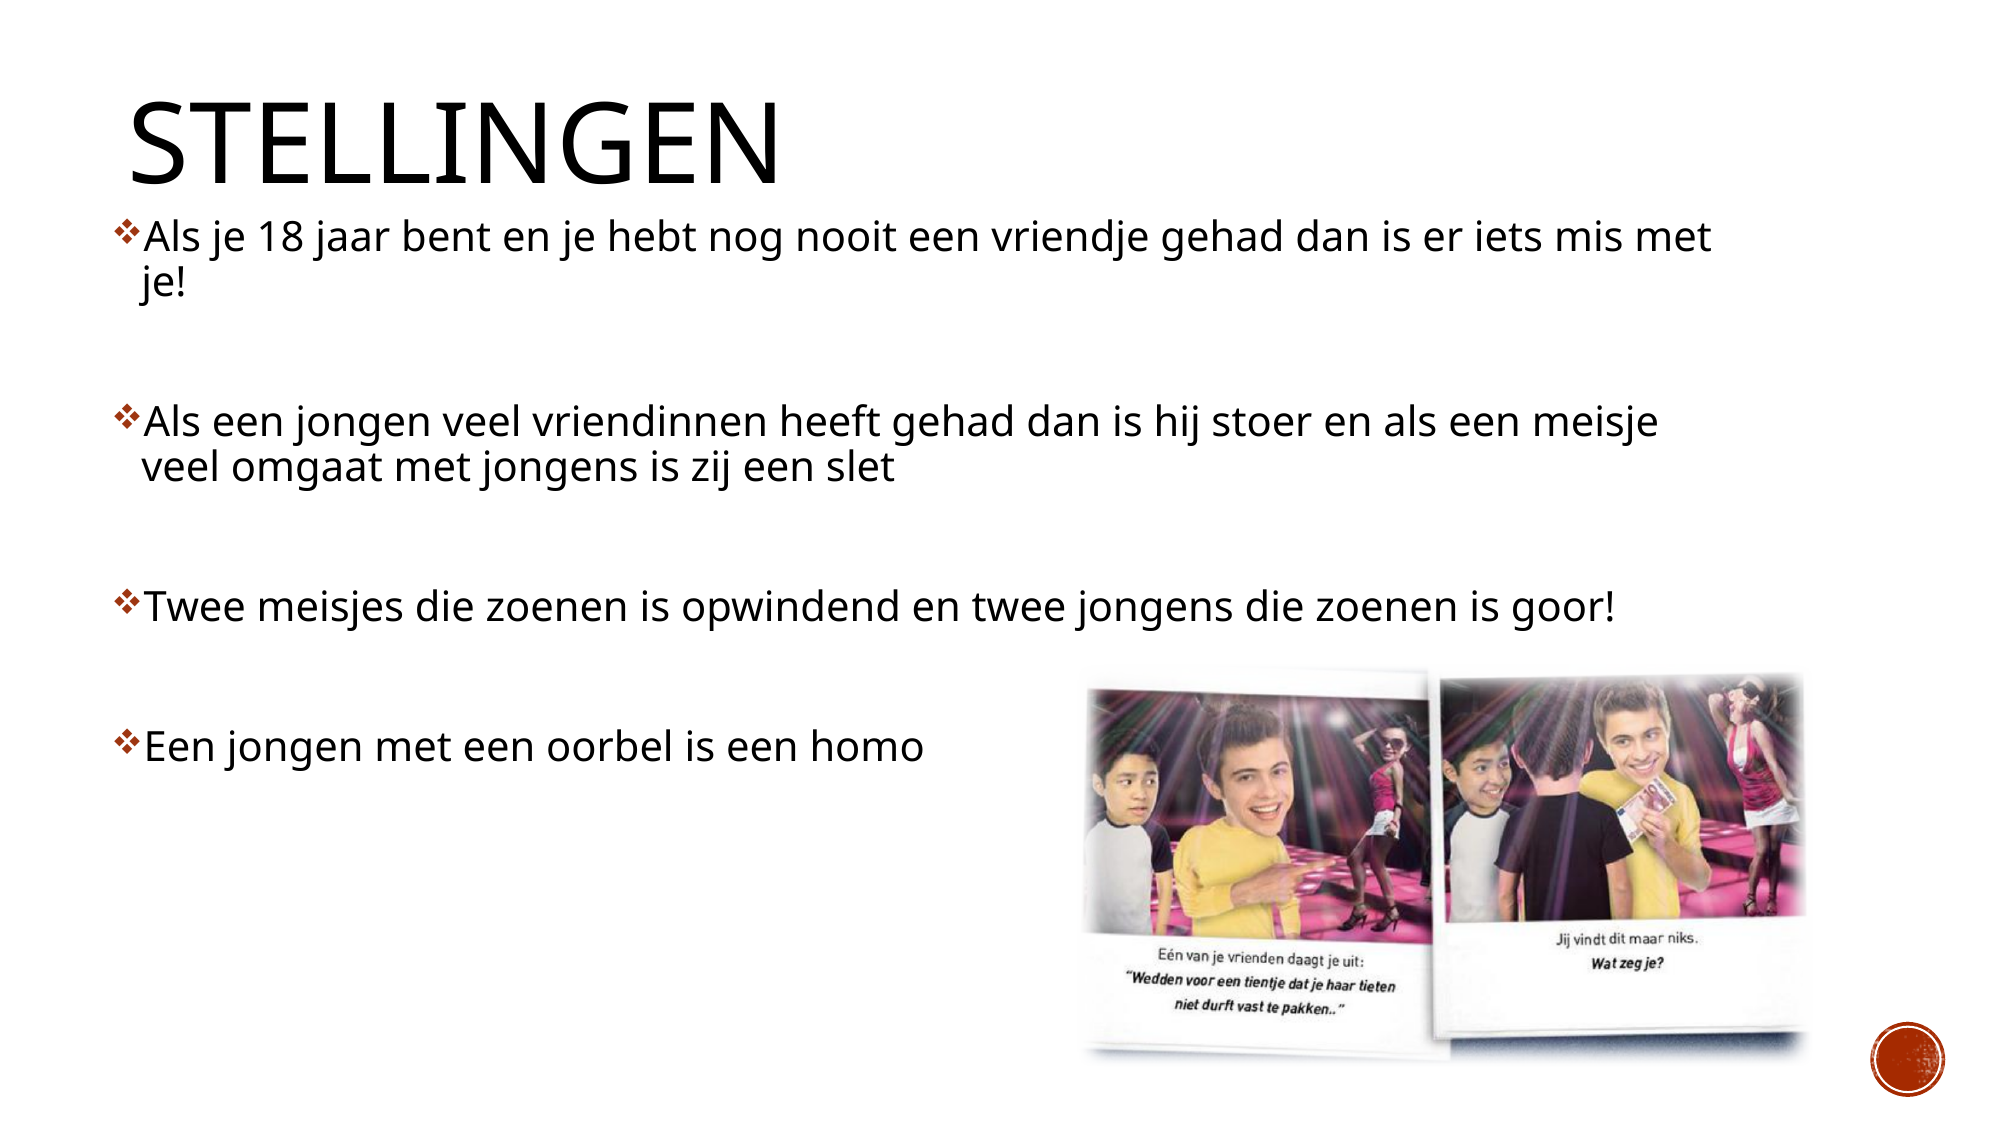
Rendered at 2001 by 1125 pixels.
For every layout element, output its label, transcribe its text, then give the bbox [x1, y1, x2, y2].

picture [1079, 667, 1812, 1065]
title Stellingen [112, 14, 1763, 279]
list Als je 18 jaar bent en je hebt nog nooit een vriendje gehad dan is er iets mis met je! Als een jongen veel vriendinnen heeft gehad dan is hij stoer en als een meisje veel omgaat met jongens is zij een slet Twee meisjes die zoenen is opwindend en twee jongens die zoenen is goor! Een jongen met een oorbel is een homo [96, 208, 1747, 873]
